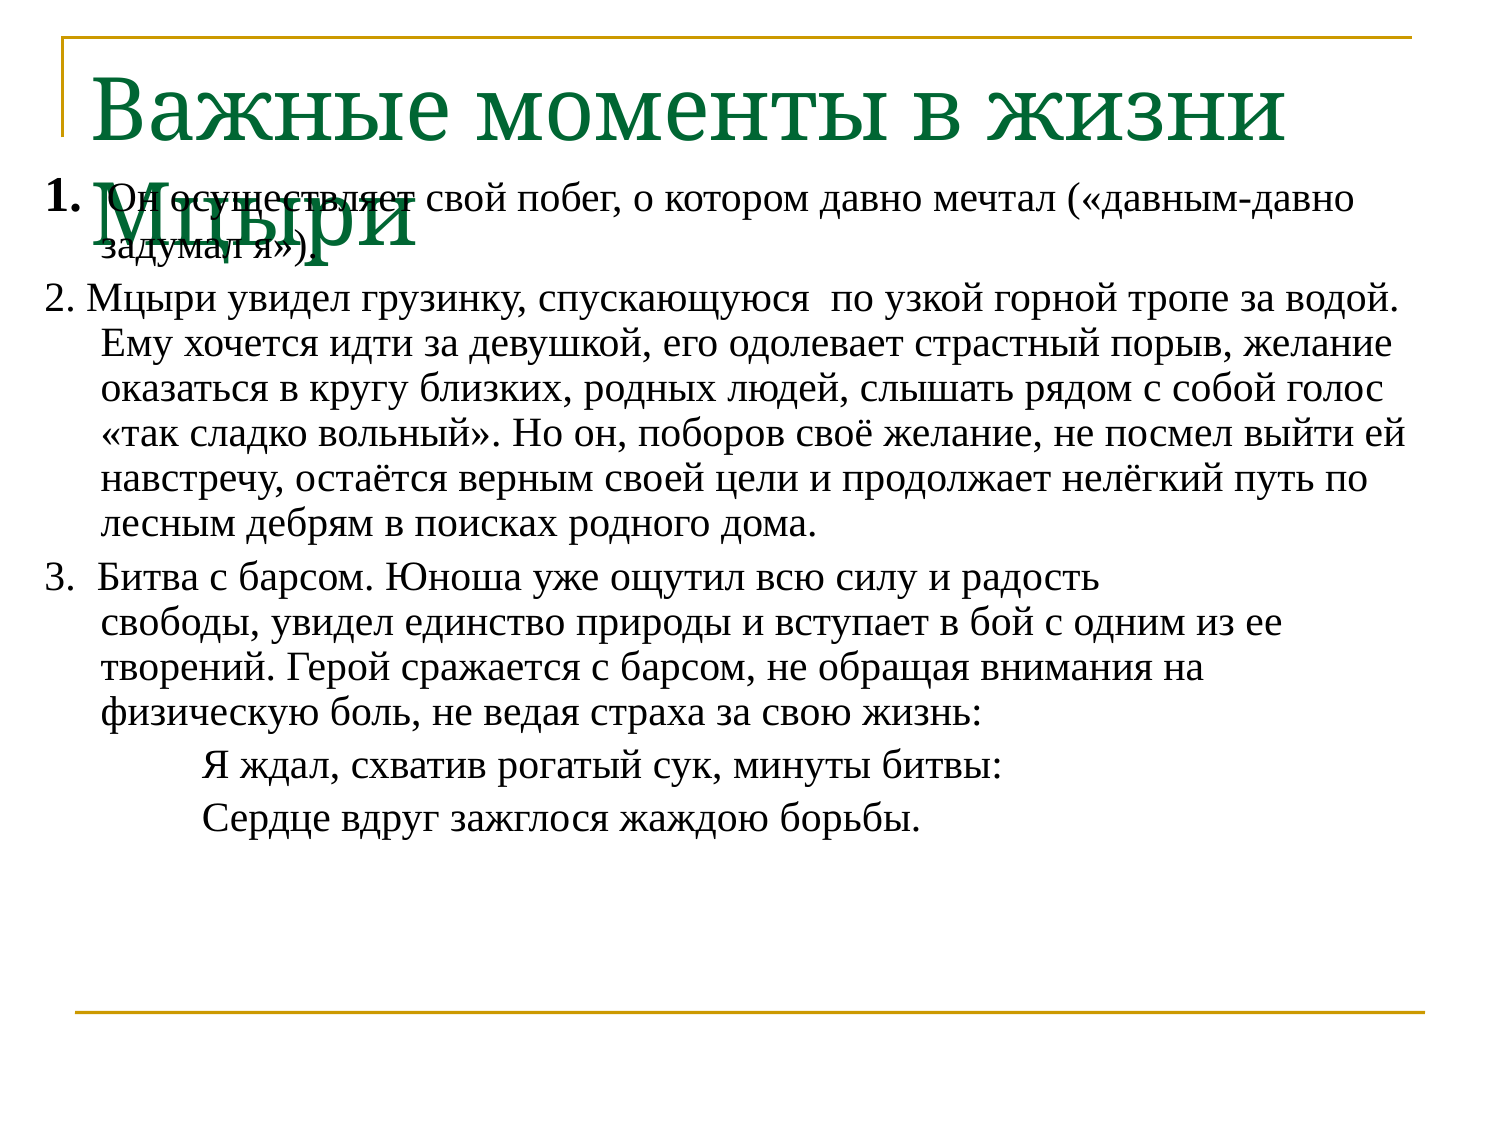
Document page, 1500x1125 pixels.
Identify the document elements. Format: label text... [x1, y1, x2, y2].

list 1. Он осуществляет свой побег, о котором давно мечтал («давным-давно задумал я»). 2. Мцыри увидел грузинку, спускающуюся по узкой горной тропе за водой. Ему хочется идти за девушкой, его одолевает страстный порыв, желание оказаться в кругу близких, родных людей, слышать рядом с собой голос «так сладко вольный». Но он, поборов своё желание, не посмел выйти ей навстречу, остаётся верным своей цели и продолжает нелёгкий путь по лесным дебрям в поисках родного дома. 3. Битва с барсом. Юноша уже ощутил всю силу и радость свободы, увидел единство природы и вступает в бой с одним из ее творений. Герой сражается с барсом, не обращая внимания на физическую боль, не ведая страха за свою жизнь: Я ждал, схватив рогатый сук, минуты битвы: Сердце вдруг зажглося жаждою борьбы. [29, 160, 1436, 870]
title Важные моменты в жизни Мцыри [74, 45, 1426, 160]
